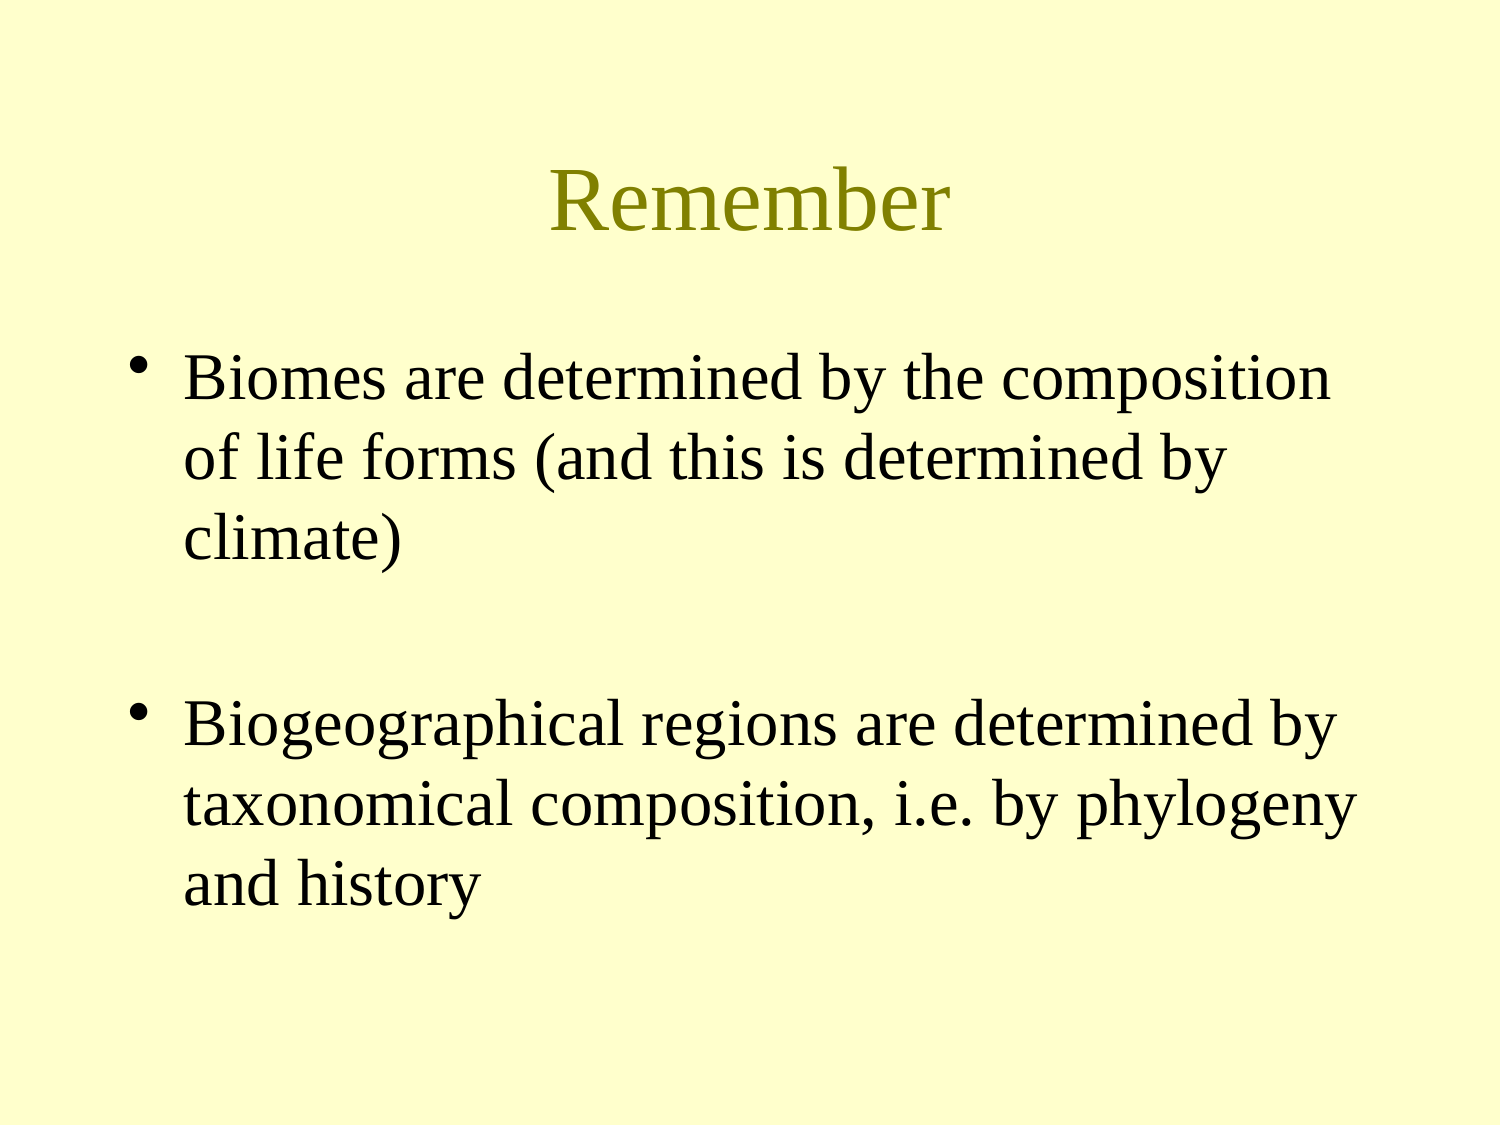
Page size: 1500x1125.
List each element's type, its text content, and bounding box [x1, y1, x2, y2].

title Remember [112, 99, 1388, 288]
list Biomes are determined by the composition of life forms (and this is determined by climate) Biogeographical regions are determined by taxonomical composition, i.e. by phylogeny and history [112, 324, 1388, 1000]
